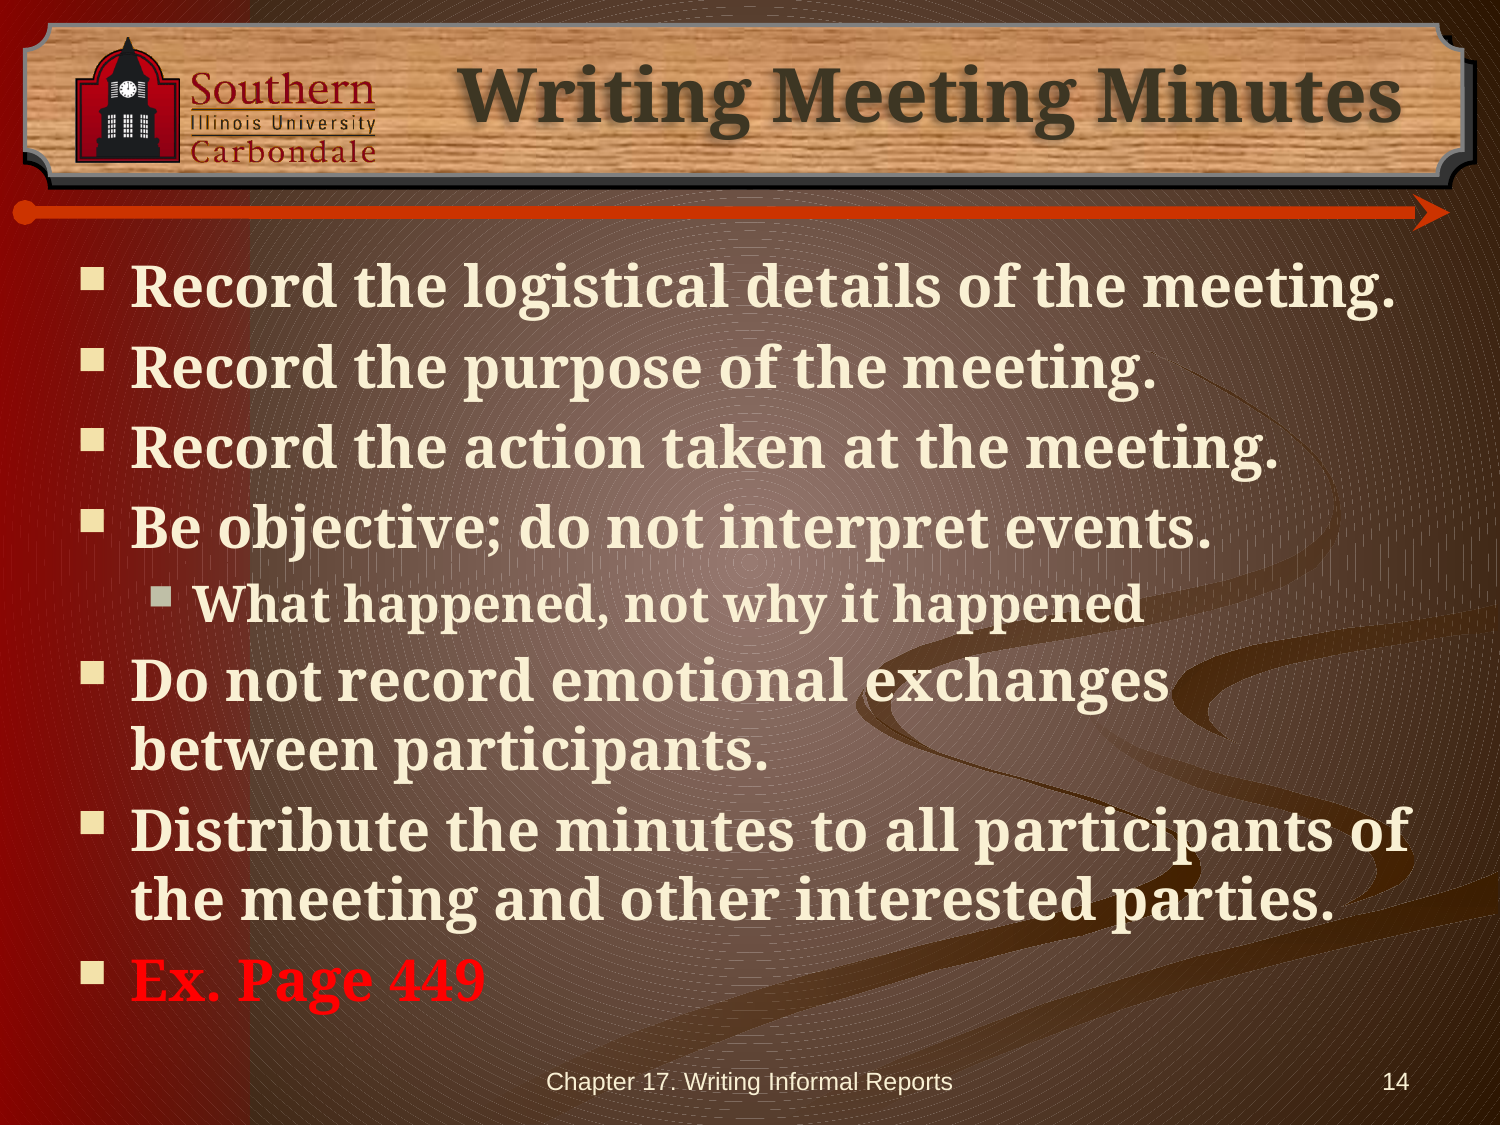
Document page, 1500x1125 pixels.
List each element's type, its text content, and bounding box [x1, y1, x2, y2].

list Record the logistical details of the meeting. Record the purpose of the meeting. Record the action taken at the meeting. Be objective; do not interpret events. What happened, not why it happened Do not record emotional exchanges between participants. Distribute the minutes to all participants of the meeting and other interested parties. Ex. Page 449 [62, 224, 1438, 1038]
picture [28, 28, 399, 172]
title Writing Meeting Minutes [399, 24, 1463, 176]
footer Chapter 17. Writing Informal Reports [462, 1049, 1038, 1104]
slide_number 14 [1074, 1049, 1426, 1104]
